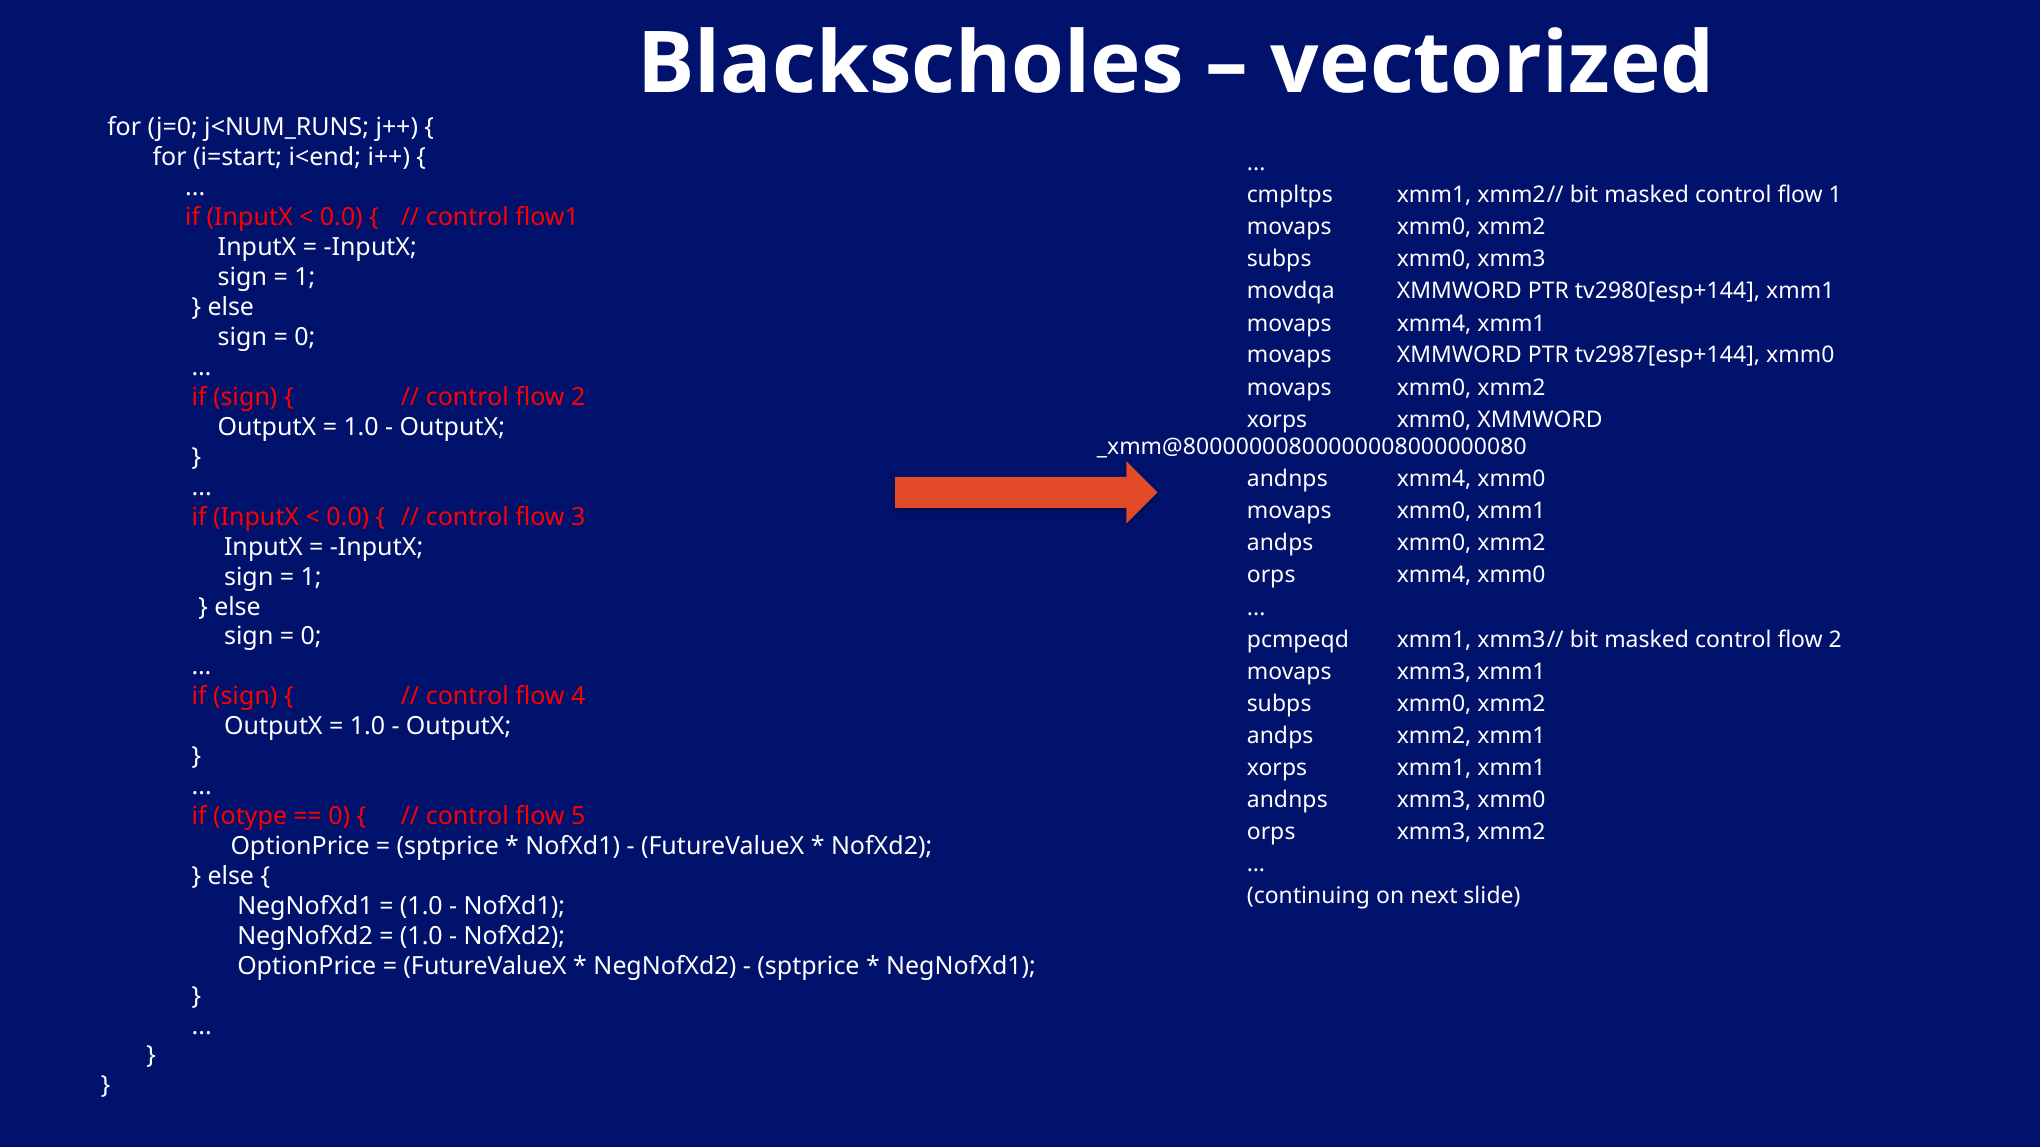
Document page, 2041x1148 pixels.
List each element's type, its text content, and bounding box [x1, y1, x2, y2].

text_box for (j=0; j<NUM_RUNS; j++) { for (i=start; i<end; i++) { ... if (InputX < 0.0) { // control flow1 InputX = -InputX; sign = 1; } else sign = 0; … if (sign) { // control flow 2 OutputX = 1.0 - OutputX; } ... if (InputX < 0.0) { // control flow 3 InputX = -InputX; sign = 1; } else sign = 0; … if (sign) { // control flow 4 OutputX = 1.0 - OutputX; } ... if (otype == 0) { // control flow 5 OptionPrice = (sptprice * NofXd1) - (FutureValueX * NofXd2); } else { NegNofXd1 = (1.0 - NofXd1); NegNofXd2 = (1.0 - NofXd2); OptionPrice = (FutureValueX * NegNofXd2) - (sptprice * NegNofXd1); } ... } } [85, 103, 1097, 1107]
list ... cmpltps xmm1, xmm2 // bit masked control flow 1 movaps xmm0, xmm2 subps xmm0, xmm3 movdqa XMMWORD PTR tv2980[esp+144], xmm1 movaps xmm4, xmm1 movaps XMMWORD PTR tv2987[esp+144], xmm0 movaps xmm0, xmm2 xorps xmm0, XMMWORD _xmm@80000000800000008000000080 andnps xmm4, xmm0 movaps xmm0, xmm1 andps xmm0, xmm2 orps xmm4, xmm0 ... pcmpeqd xmm1, xmm3 // bit masked control flow 2 movaps xmm3, xmm1 subps xmm0, xmm2 andps xmm2, xmm1 xorps xmm1, xmm1 andnps xmm3, xmm0 orps xmm3, xmm2 … (continuing on next slide) [1097, 123, 2041, 1091]
title Blackscholes – vectorized [607, 0, 2041, 123]
text_box [894, 460, 1159, 525]
